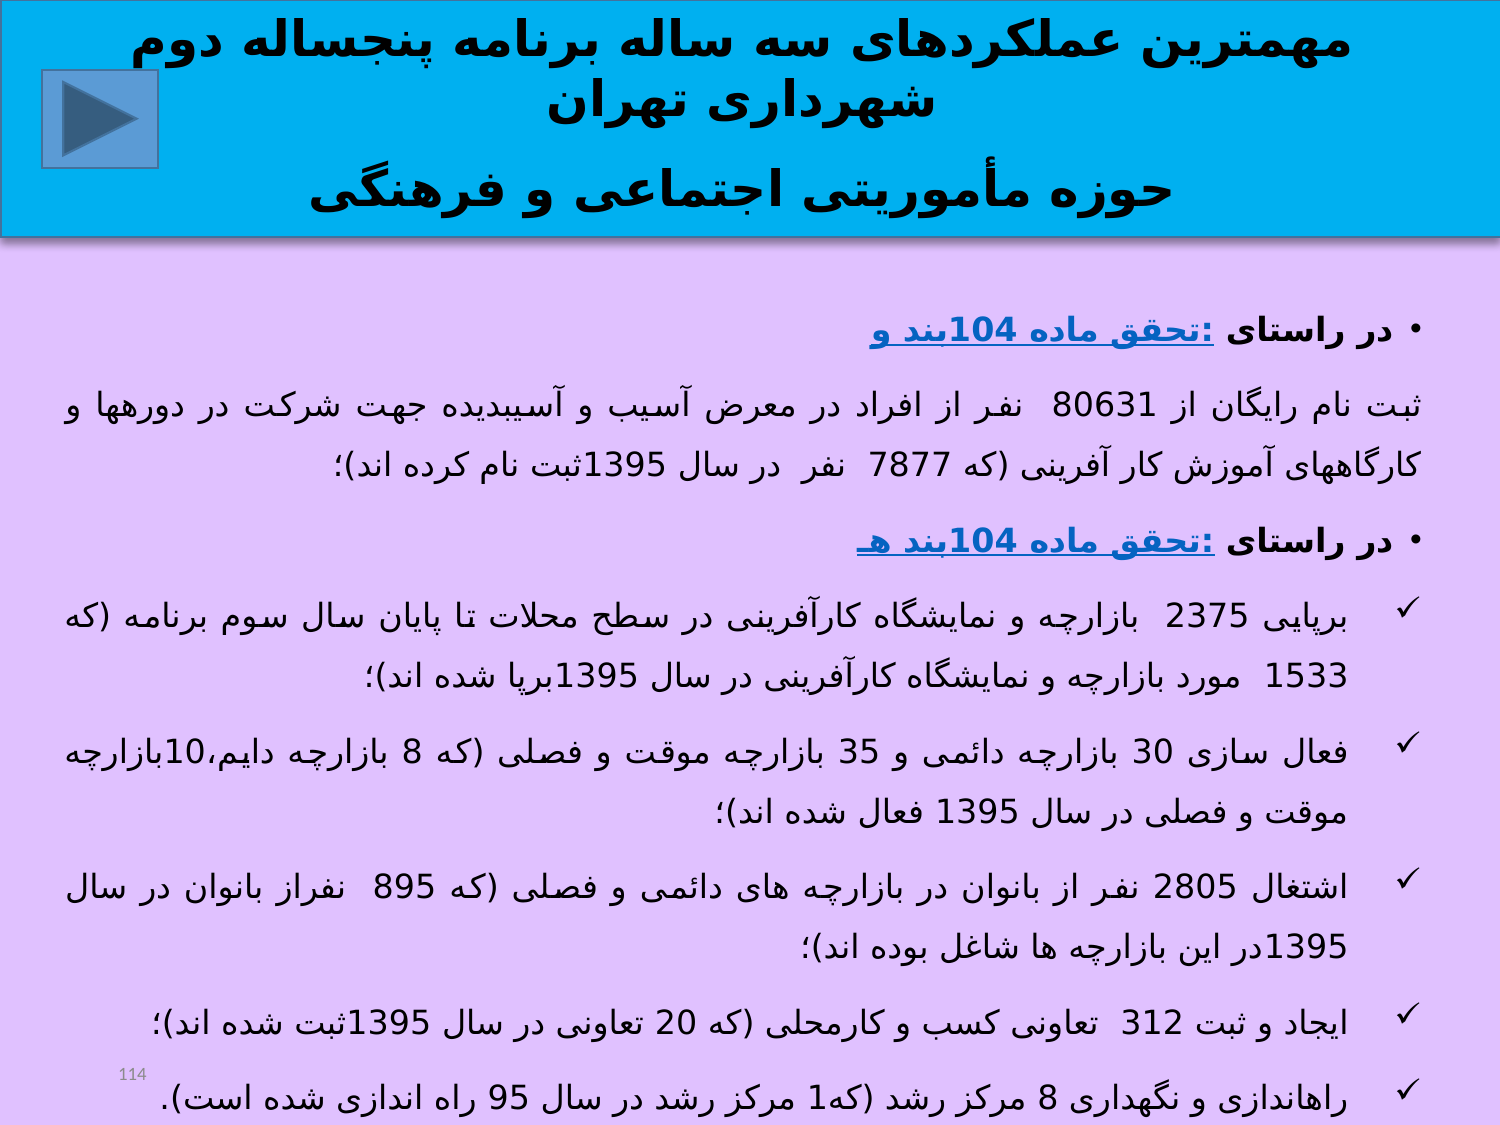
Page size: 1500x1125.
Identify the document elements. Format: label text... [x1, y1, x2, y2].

text_box [41, 69, 159, 169]
text_box مهمترین عملکردهای سه ساله برنامه پنجساله دوم شهرداری تهران حوزه مأموریتی اجتماعی و فرهنگی [47, 0, 1437, 224]
list در راستای تحقق ماده 104بند و: ثبت نام رایگان از 80631 نفر از افراد در معرض آسیب و آسیب‏دیده جهت شرکت در دوره‏ها و کارگاه‏های آموزش کار آفرینی (که 7877 نفر در سال 1395ثبت نام کرده اند)؛ در راستای تحقق ماده 104بند هـ: برپایی 2375 بازارچه و نمایشگاه کارآفرینی در سطح محلات تا پایان سال سوم برنامه (که 1533 مورد بازارچه و نمایشگاه کارآفرینی در سال 1395برپا شده اند)؛ فعال سازی 30 بازارچه دائمی و 35 بازارچه موقت و فصلی (که 8 بازارچه دایم،10بازارچه موقت و فصلی در سال 1395 فعال شده اند)؛ اشتغال 2805 نفر از بانوان در بازارچه های دائمی و فصلی (که 895 نفراز بانوان در سال 1395در این بازارچه ها شاغل بوده اند)؛ ایجاد و ثبت 312 تعاونی کسب و کارمحلی (که 20 تعاونی در سال 1395ثبت شده اند)؛ راه‏اندازی و نگهداری 8 مرکز رشد (که1 مرکز رشد در سال 95 راه اندازی شده است). [47, 280, 1437, 1113]
text_box [0, 0, 1500, 238]
slide_number 114 [103, 1042, 441, 1103]
